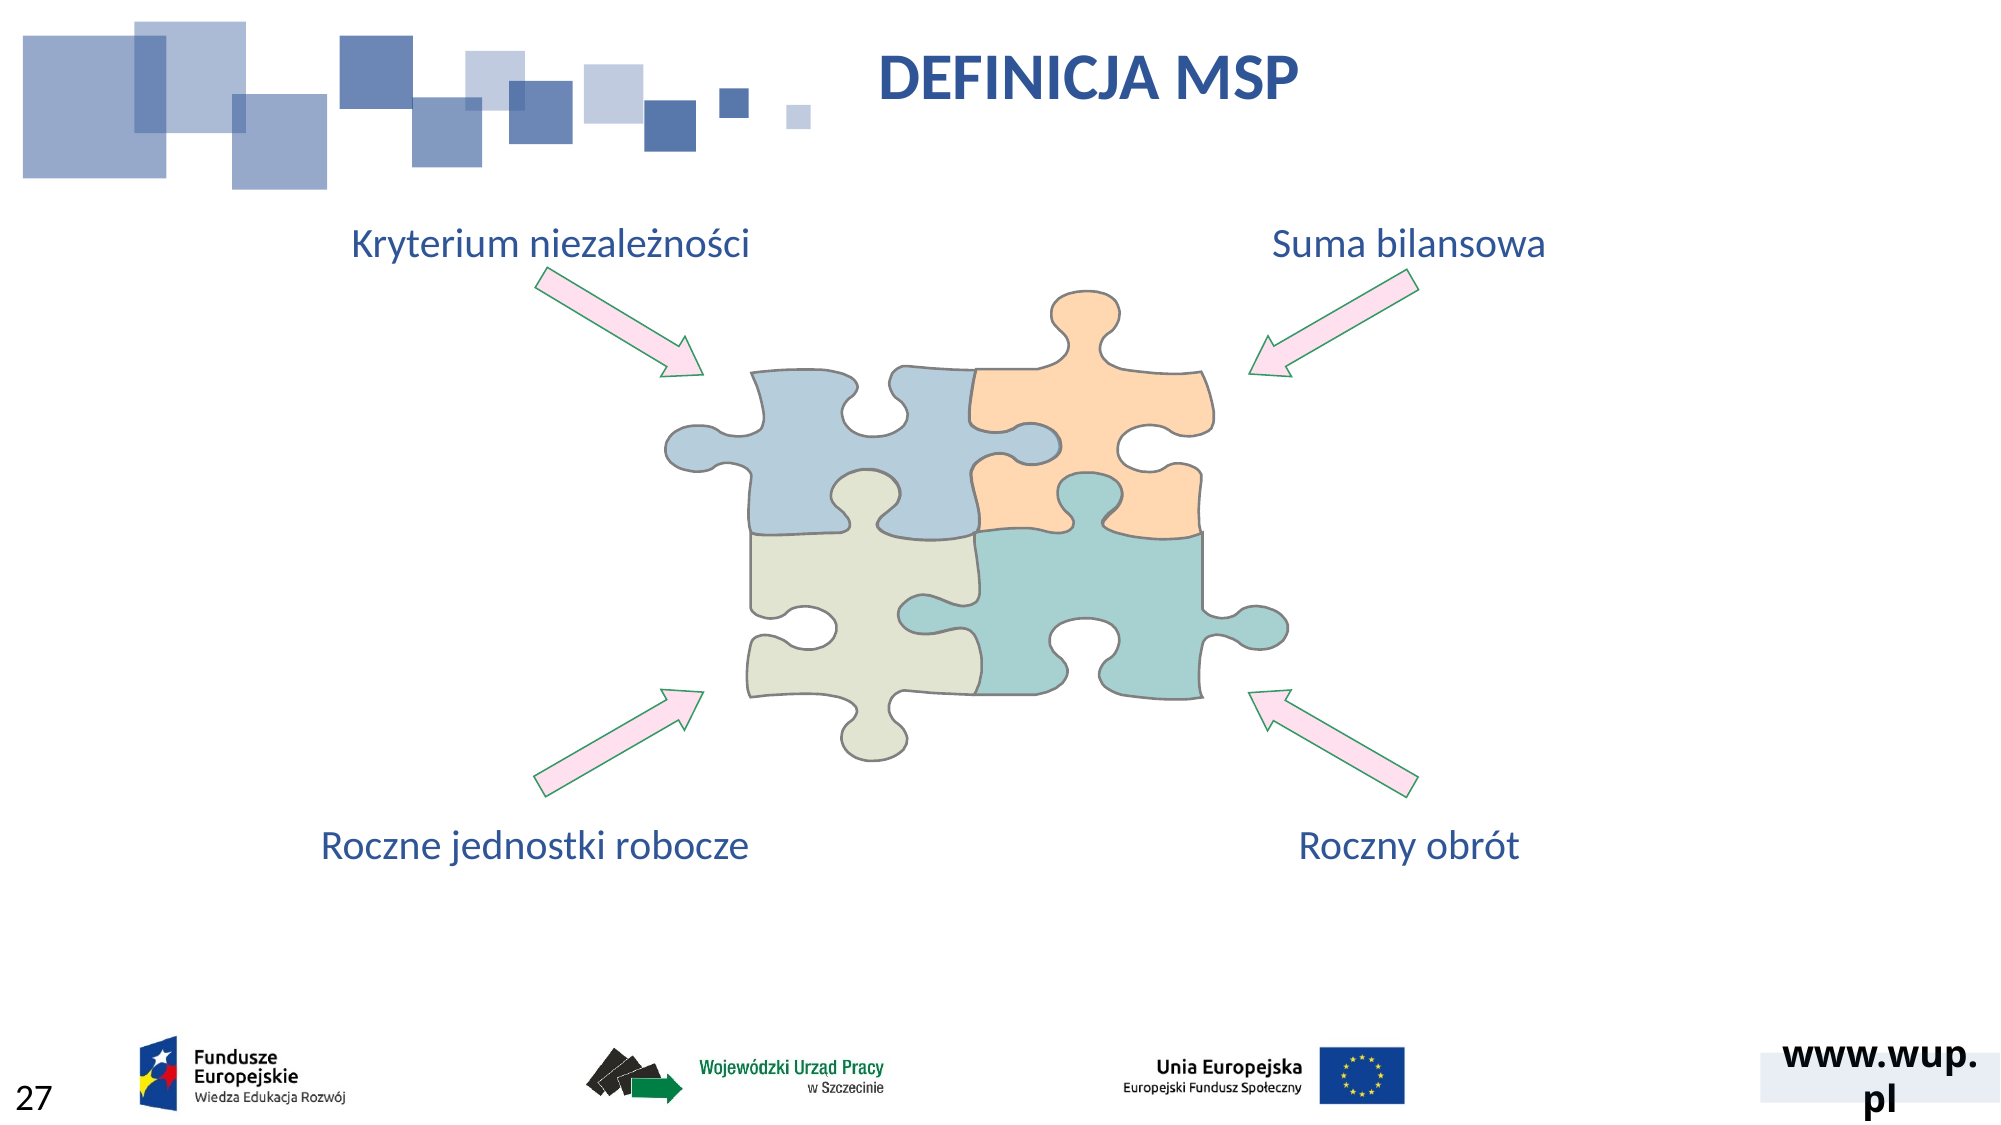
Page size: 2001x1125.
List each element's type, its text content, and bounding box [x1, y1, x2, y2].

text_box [982, 472, 1288, 700]
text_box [745, 469, 982, 760]
slide_number 27 [0, 1065, 450, 1125]
picture [139, 1017, 363, 1065]
picture [1104, 1027, 1407, 1123]
text_box [533, 689, 704, 797]
text_box Suma bilansowa [1141, 208, 1677, 274]
text_box Roczne jednostki robocze [228, 810, 843, 876]
text_box [535, 274, 700, 366]
picture [574, 1036, 894, 1115]
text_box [664, 366, 1061, 539]
text_box Roczny obrót [1141, 810, 1677, 876]
text_box [1252, 700, 1419, 798]
title DEFINICJA MSP [863, 35, 2000, 154]
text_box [968, 290, 1213, 472]
text_box Kryterium niezależności [244, 208, 859, 274]
text_box [1249, 274, 1419, 377]
